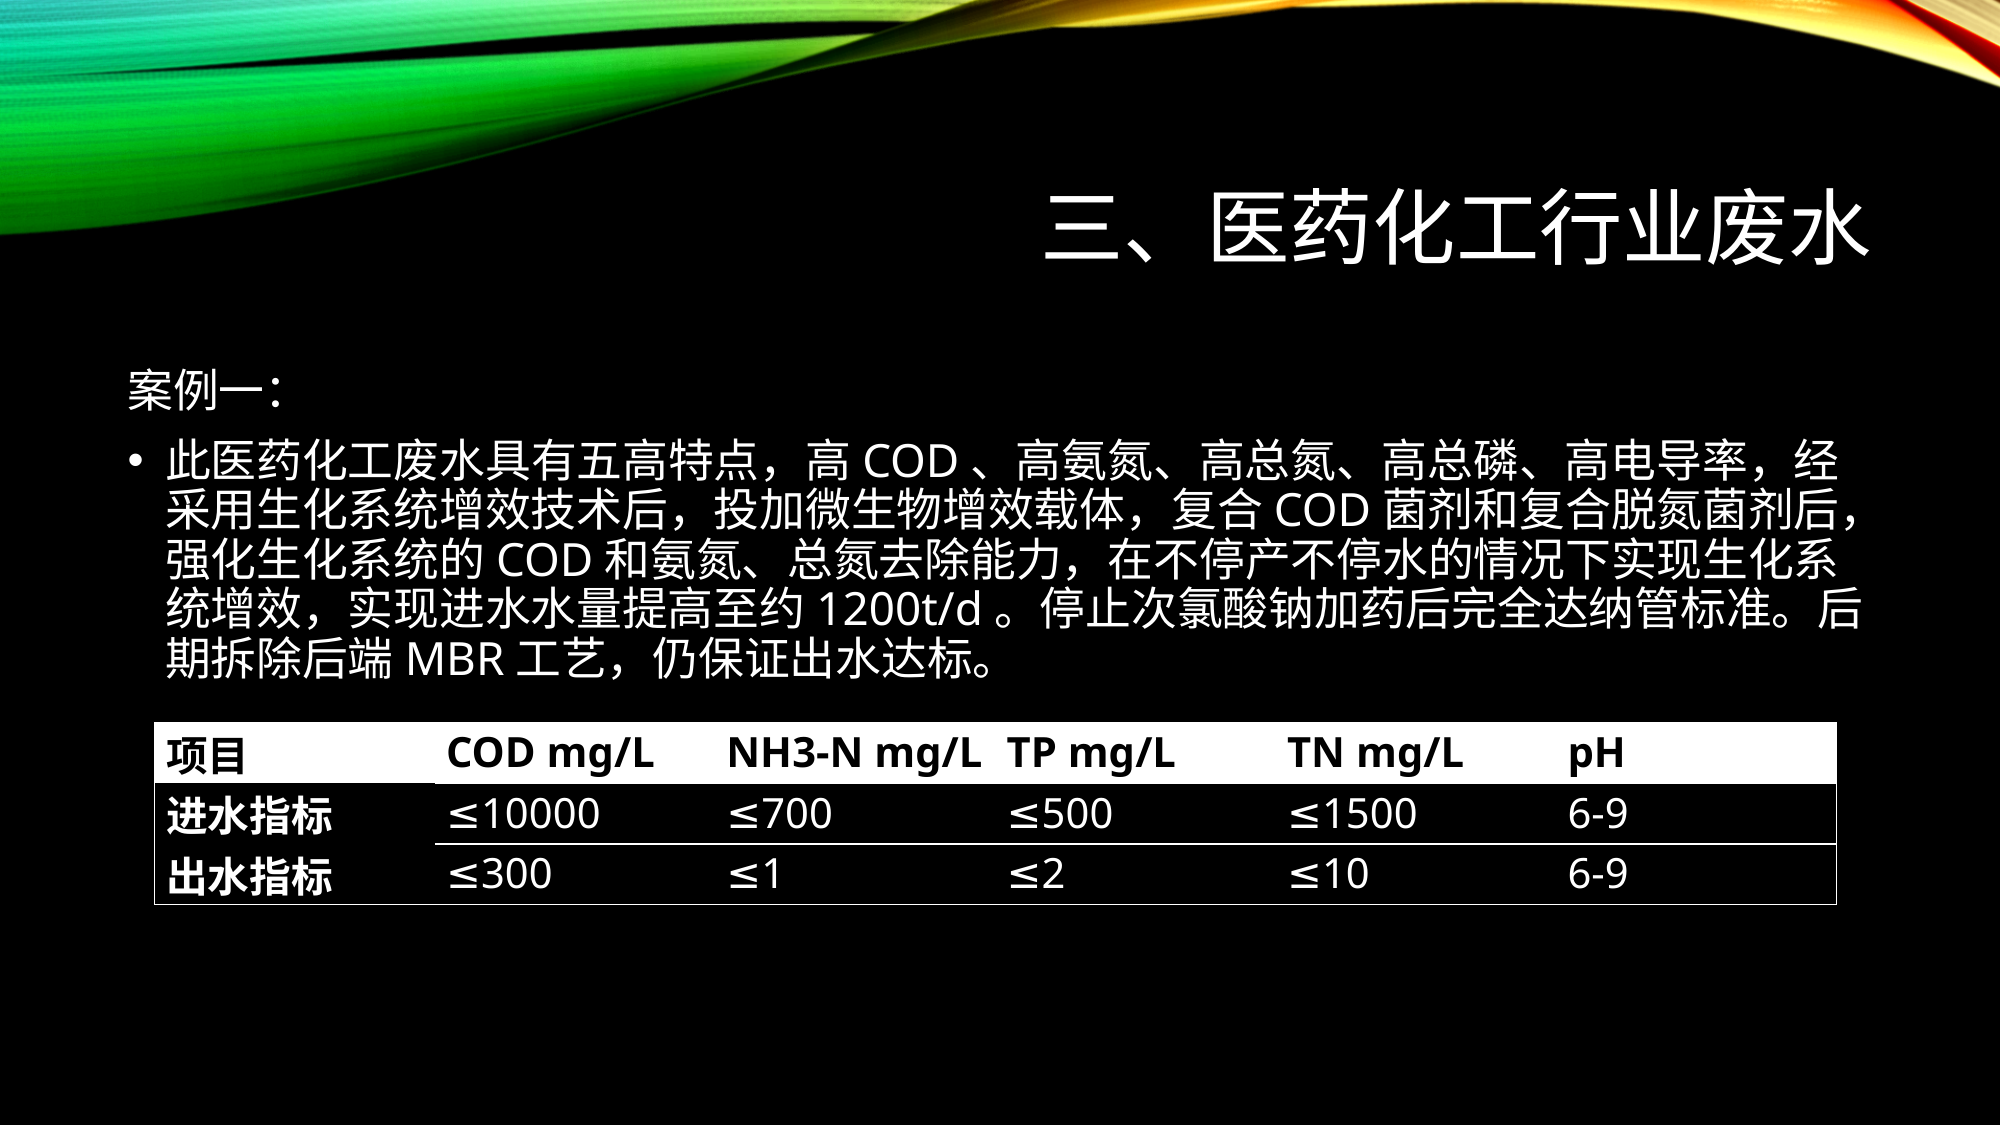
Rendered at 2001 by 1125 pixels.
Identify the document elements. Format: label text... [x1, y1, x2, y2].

title 三、医药化工行业废水 [474, 125, 1888, 338]
table_cell ≤500 [995, 784, 1276, 843]
list 案例一： 此医药化工废水具有五高特点，高COD、高氨氮、高总氮、高总磷、高电导率，经采用生化系统增效技术后，投加微生物增效载体，复合COD菌剂和复合脱氮菌剂后，强化生化系统的COD和氨氮、总氮去除能力，在不停产不停水的情况下实现生化系统增效，实现进水水量提高至约1200t/d。停止次氯酸钠加药后完全达纳管标准。后期拆除后端MBR工艺，仍保证出水达标。 [112, 360, 1888, 1021]
table_cell ≤1 [715, 845, 995, 904]
table_header 项目 [155, 723, 435, 783]
table_header TN mg/L [1276, 723, 1556, 783]
table_header NH3-N mg/L [715, 723, 995, 783]
table_cell 进水指标 [155, 783, 435, 844]
table_header TP mg/L [995, 723, 1276, 783]
table_header COD mg/L [435, 723, 715, 783]
table_cell ≤300 [435, 845, 715, 904]
table_cell 6-9 [1556, 784, 1836, 843]
table_cell ≤10 [1276, 845, 1556, 904]
table_header pH [1556, 723, 1836, 783]
table_cell ≤10000 [435, 784, 715, 843]
table_cell 出水指标 [155, 844, 435, 904]
table_cell ≤1500 [1276, 784, 1556, 843]
table_cell 6-9 [1556, 845, 1836, 904]
picture [0, 0, 2000, 237]
table_cell ≤700 [715, 784, 995, 843]
table_cell ≤2 [995, 845, 1276, 904]
